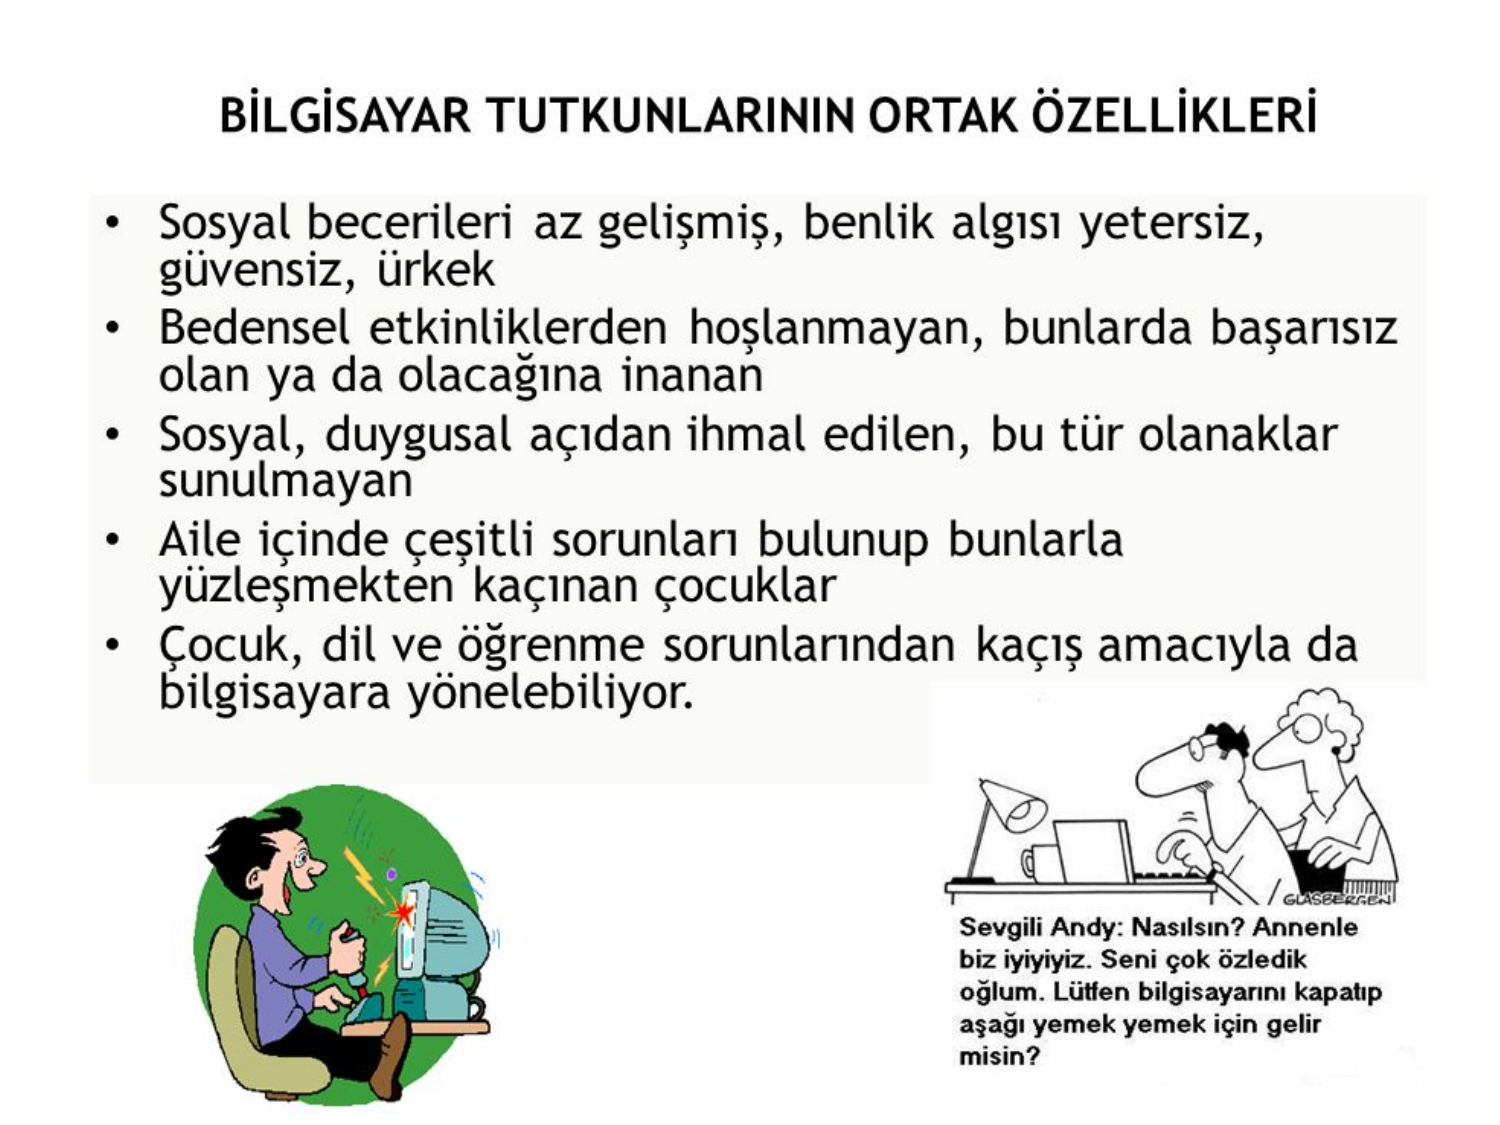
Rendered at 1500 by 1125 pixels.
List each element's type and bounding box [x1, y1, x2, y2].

list [25, 16, 1489, 1114]
